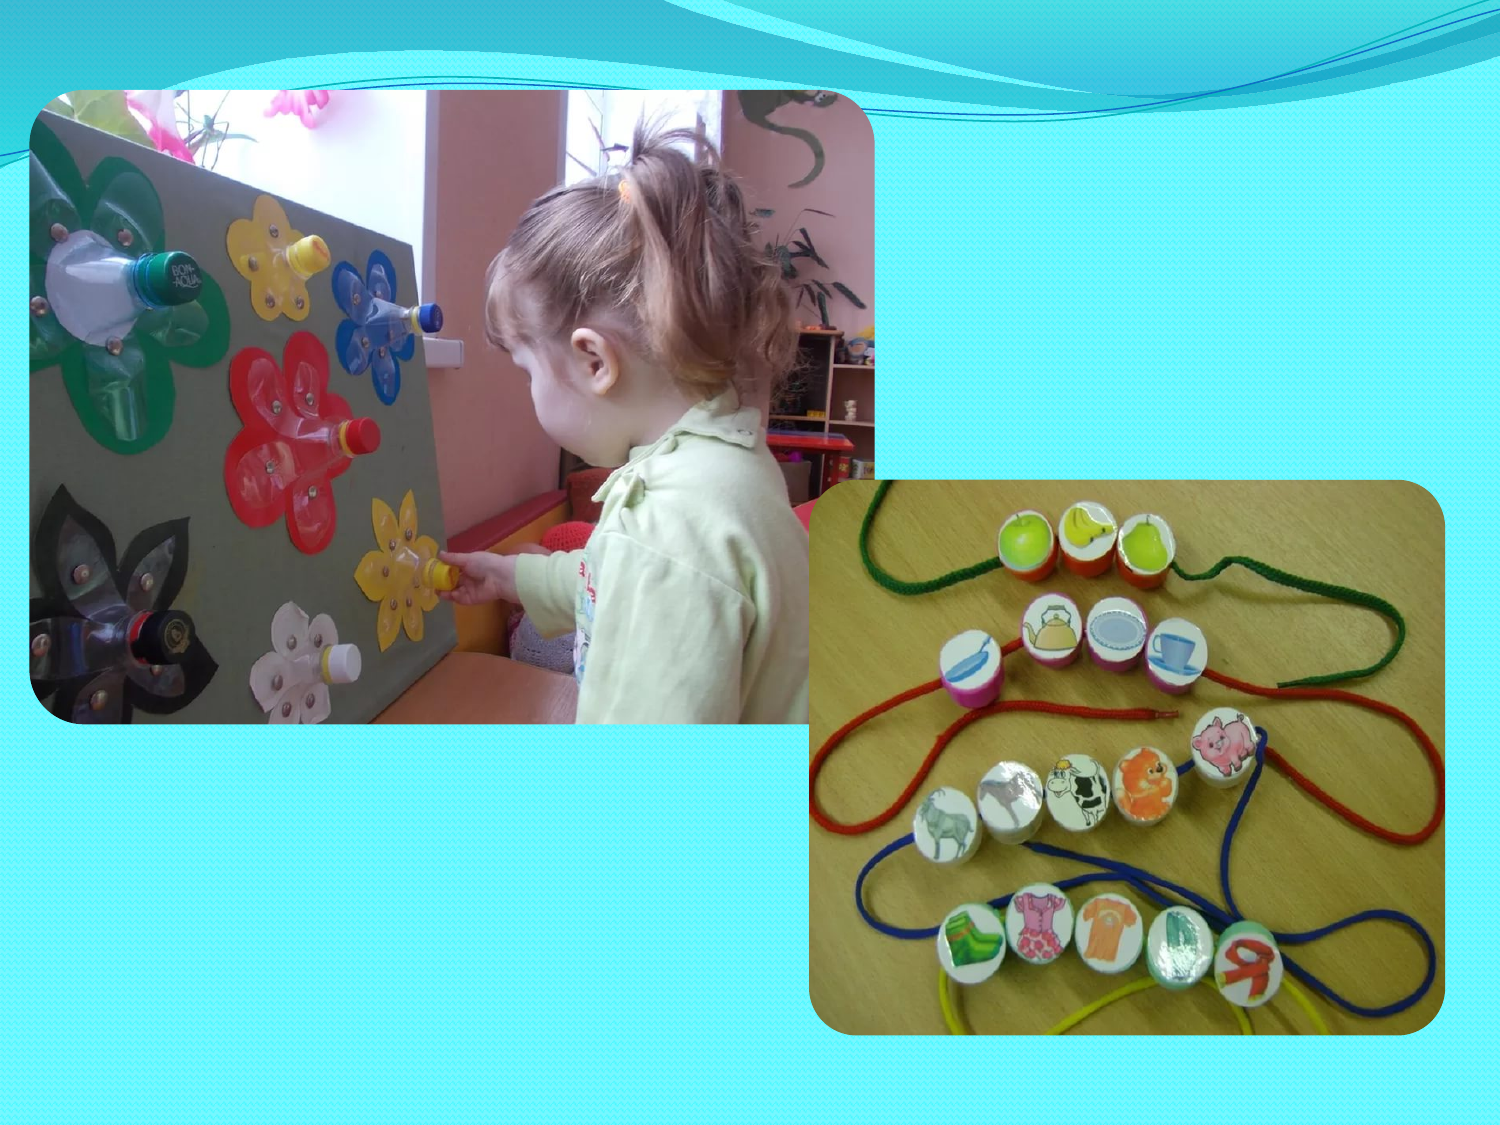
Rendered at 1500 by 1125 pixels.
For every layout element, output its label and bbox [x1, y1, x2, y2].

picture [29, 89, 1446, 1036]
